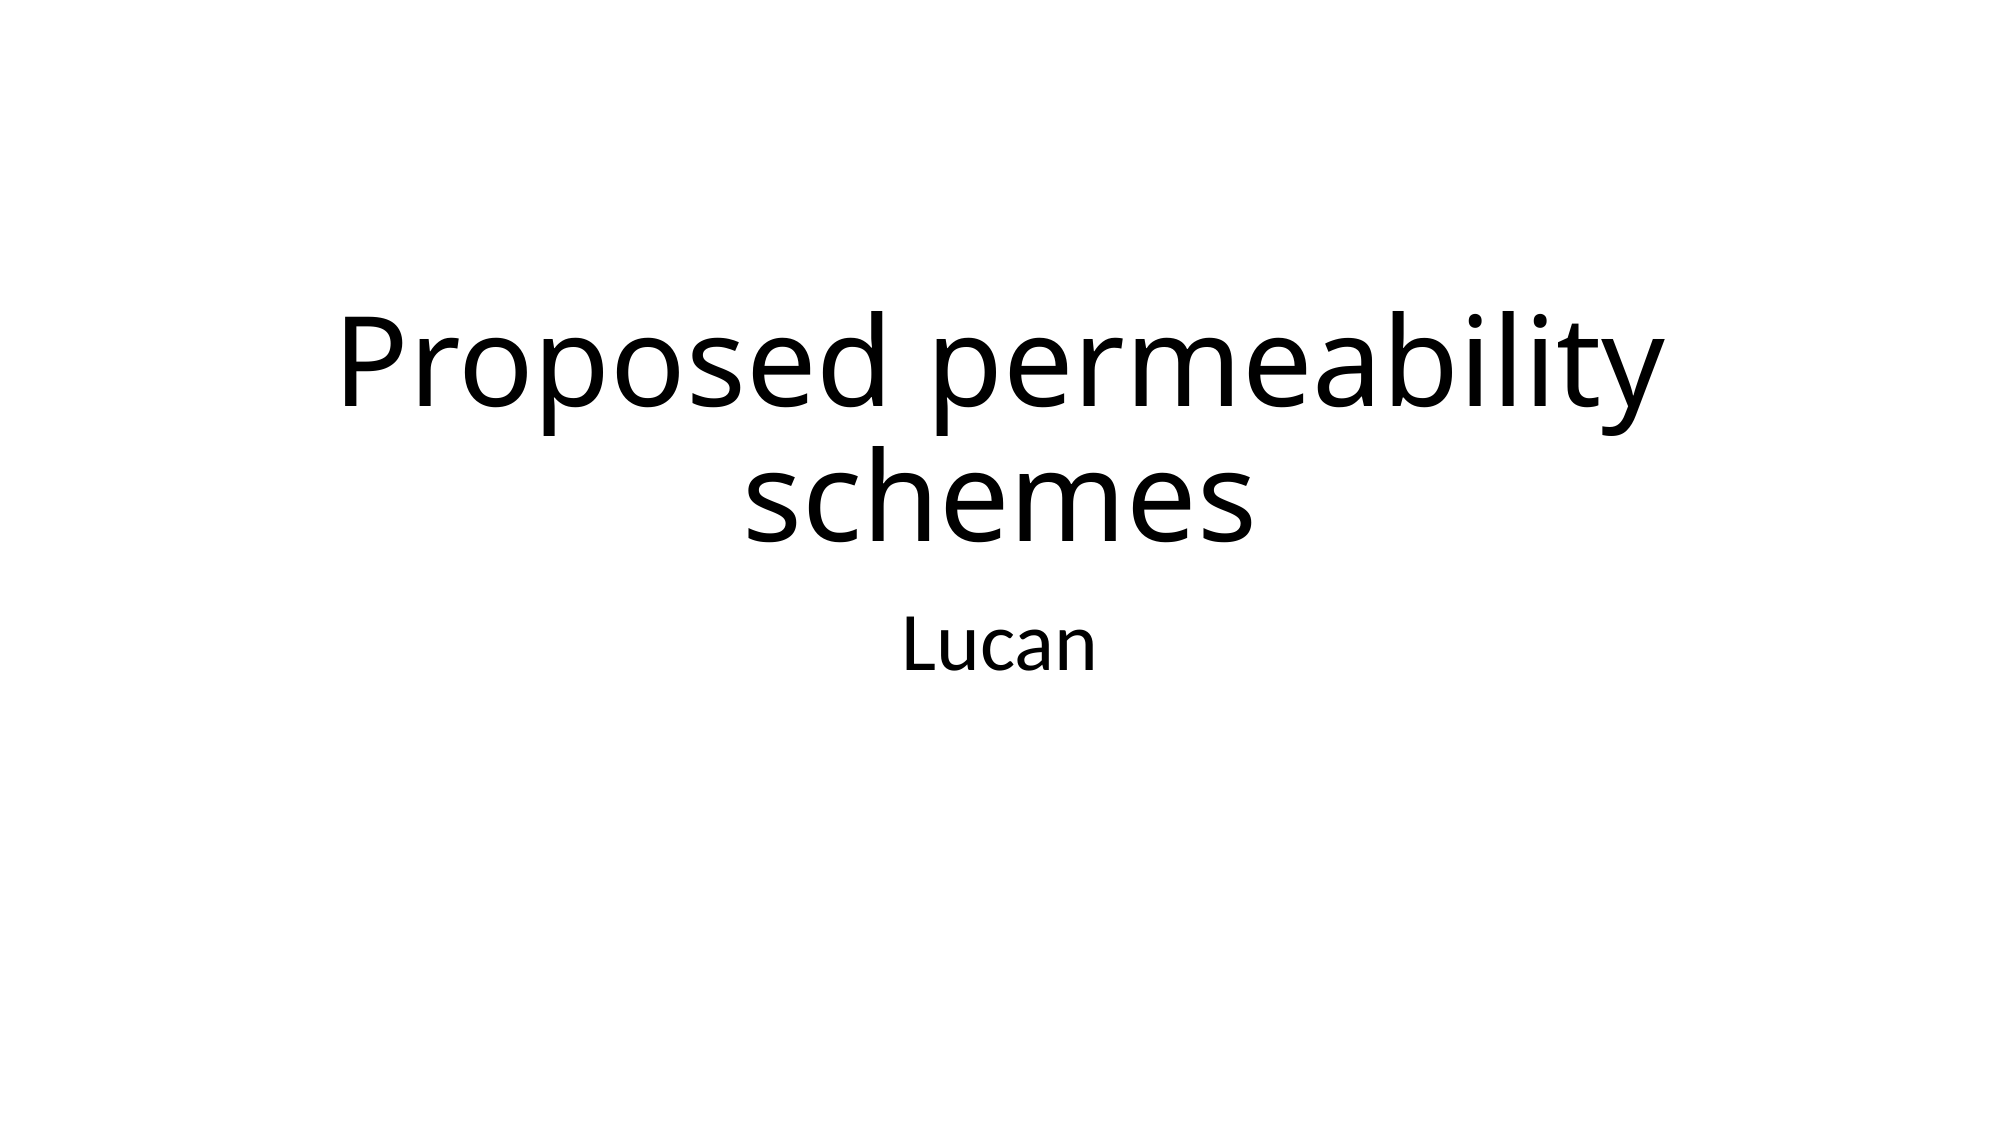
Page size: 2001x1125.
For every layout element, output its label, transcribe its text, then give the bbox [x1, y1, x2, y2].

title Proposed permeability schemes [249, 184, 1750, 576]
subtitle Lucan [249, 590, 1750, 863]
